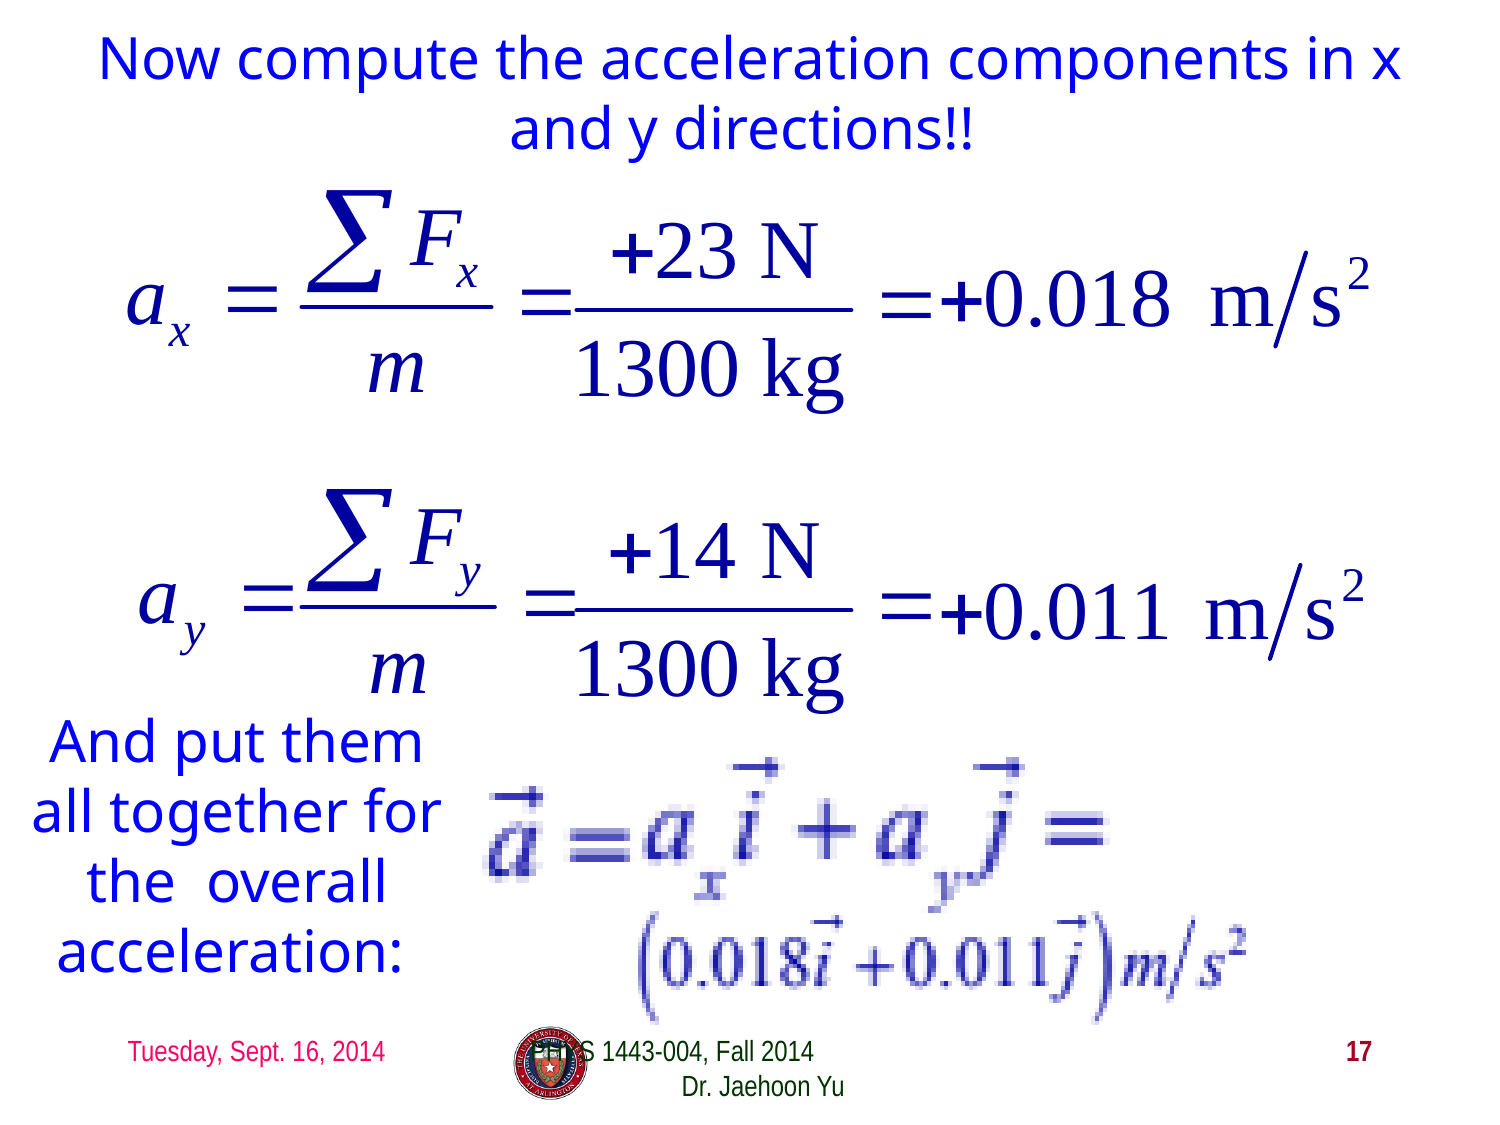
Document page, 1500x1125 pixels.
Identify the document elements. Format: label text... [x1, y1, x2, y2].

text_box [469, 766, 623, 884]
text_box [562, 198, 935, 429]
footer PHYS 1443-004, Fall 2014 Dr. Jaehoon Yu [512, 1024, 988, 1101]
title Now compute the acceleration components in x and y directions!! [62, 49, 1438, 133]
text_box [924, 235, 1396, 362]
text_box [630, 897, 1259, 1031]
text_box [124, 539, 282, 673]
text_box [287, 474, 576, 712]
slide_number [112, 1024, 426, 1101]
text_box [924, 548, 1388, 675]
slide_number 17 [1074, 1024, 1388, 1101]
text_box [287, 174, 576, 412]
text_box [112, 241, 281, 367]
text_box And put them all together for the overall acceleration: [12, 737, 463, 950]
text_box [562, 498, 935, 729]
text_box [628, 737, 1117, 898]
